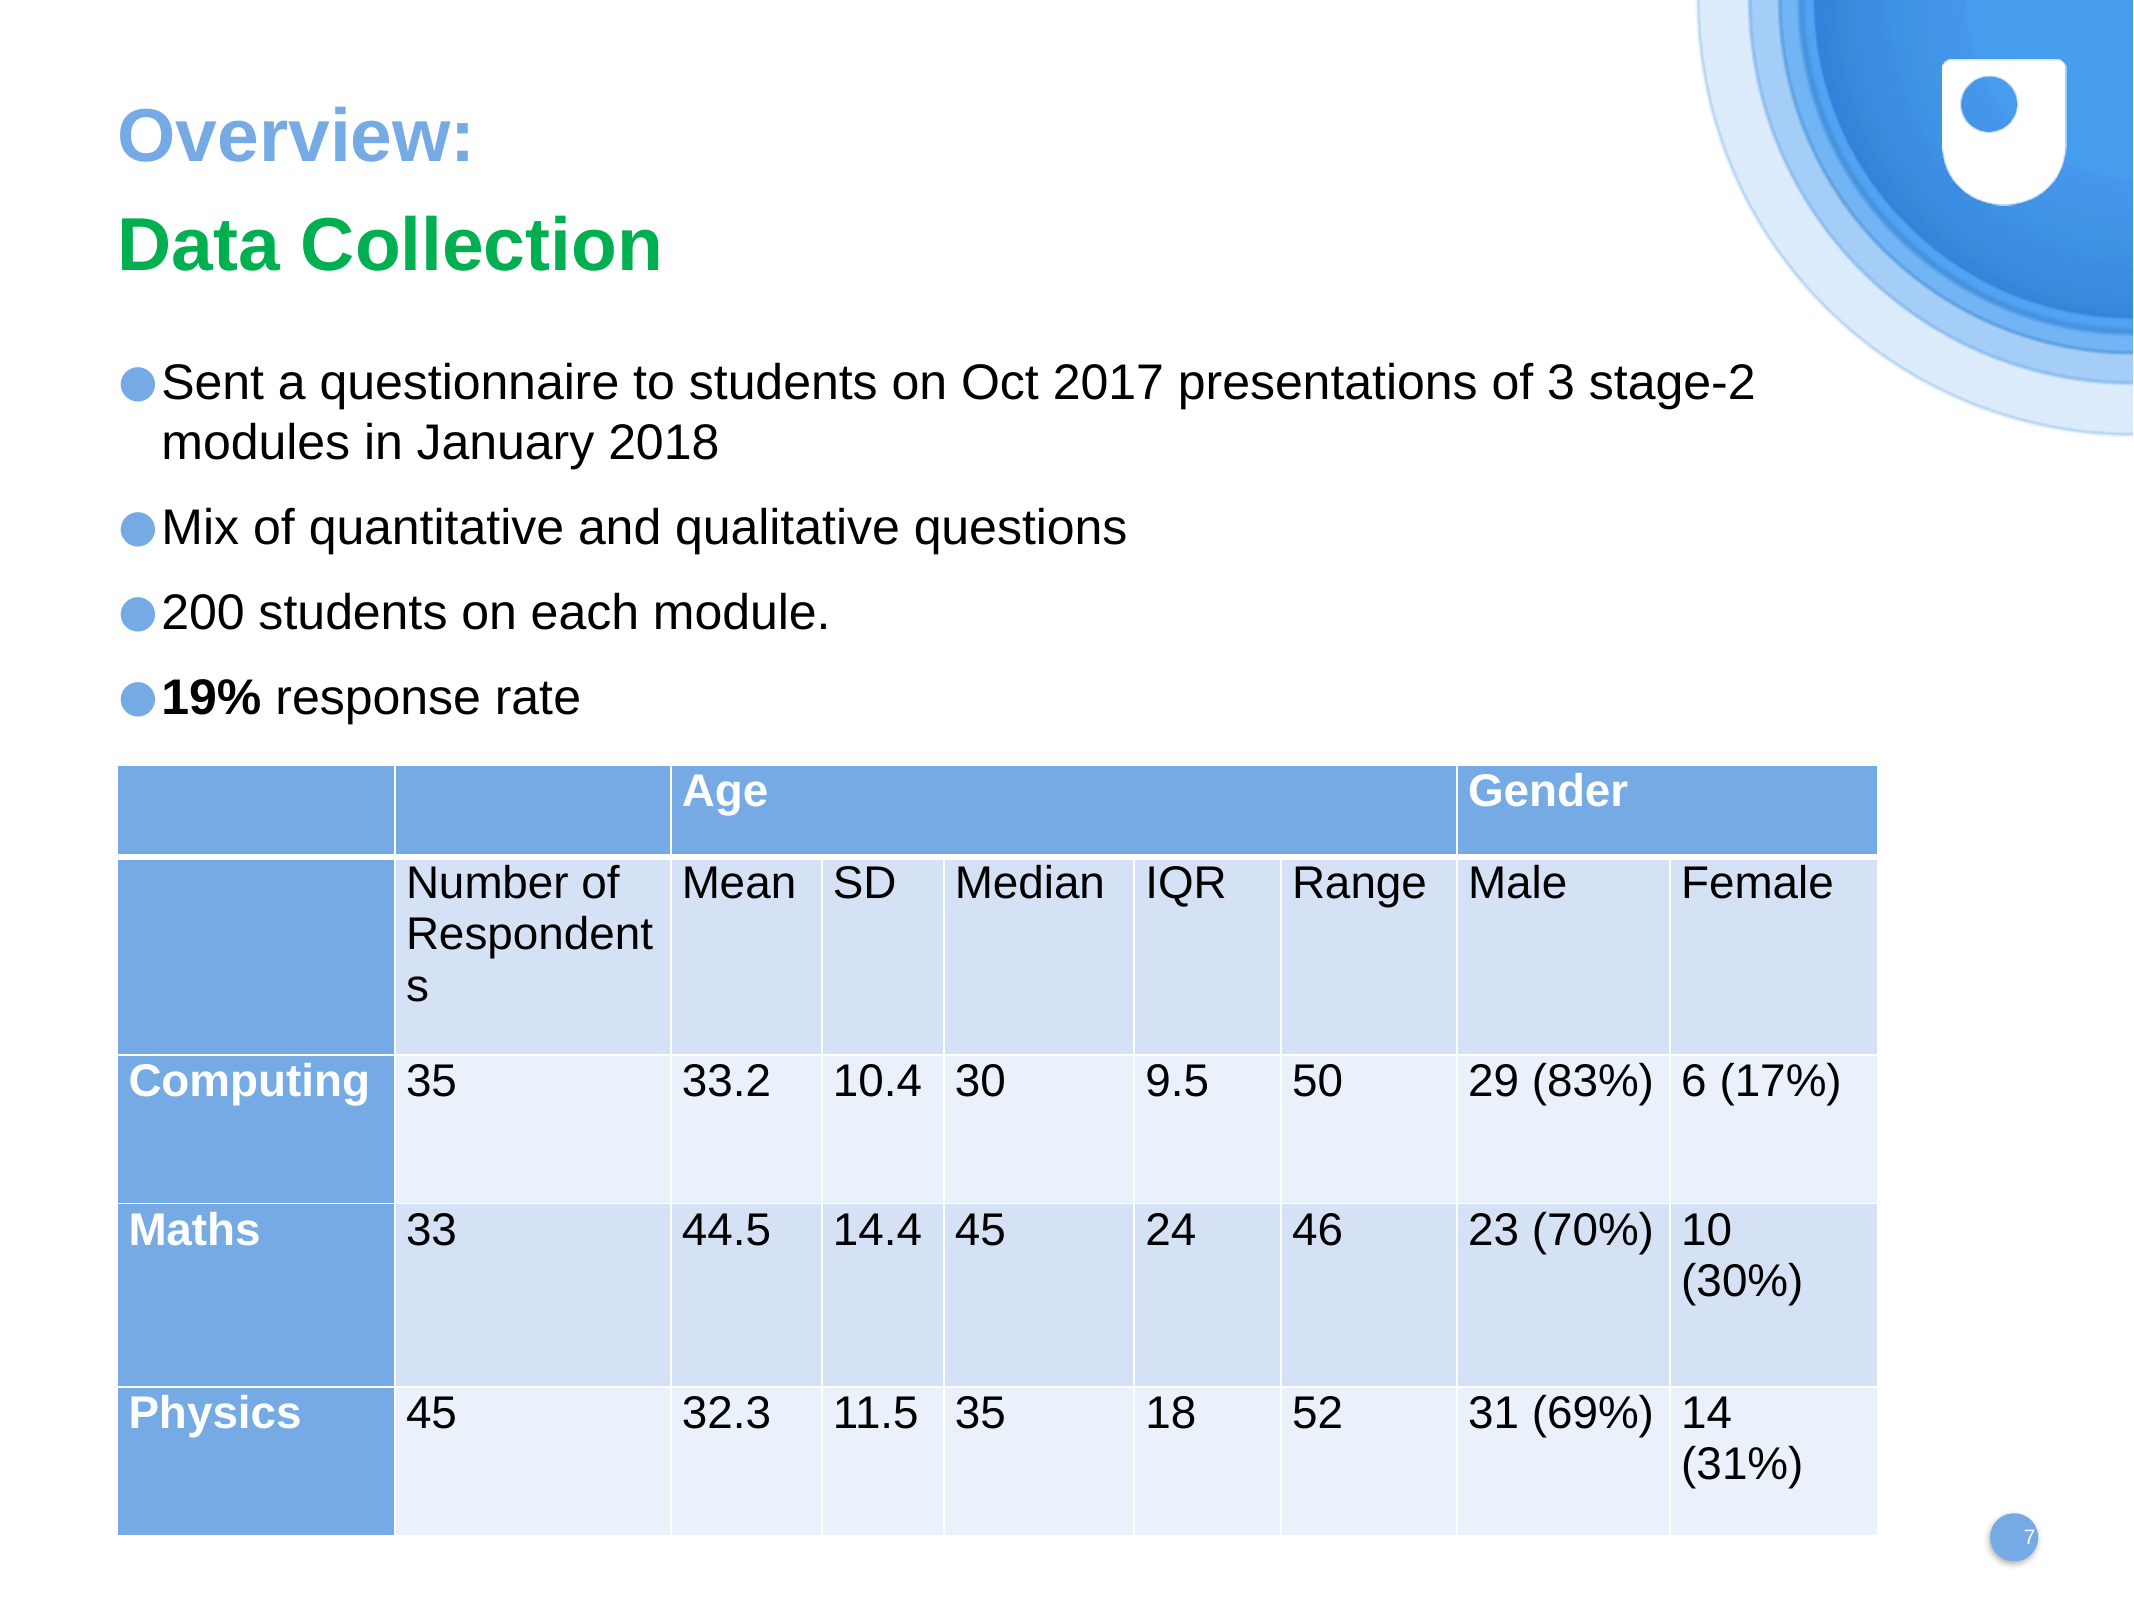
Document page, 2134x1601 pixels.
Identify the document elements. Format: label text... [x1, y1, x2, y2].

table_cell 23 (70%) [1458, 1204, 1669, 1386]
table_cell [118, 860, 394, 1054]
table_cell 29 (83%) [1458, 1056, 1669, 1203]
table_cell 11.5 [823, 1388, 943, 1535]
table_header Age [672, 766, 1456, 854]
table_cell 9.5 [1135, 1056, 1280, 1203]
table_cell 35 [396, 1056, 670, 1203]
table_cell 33.2 [672, 1056, 821, 1203]
table_cell 50 [1282, 1056, 1456, 1203]
table_cell Range [1282, 860, 1456, 1054]
table_cell Physics [118, 1388, 394, 1535]
table_header Gender [1458, 766, 1877, 854]
table_cell 31 (69%) [1458, 1388, 1669, 1535]
table_cell 10 (30%) [1671, 1204, 1877, 1386]
table_cell 30 [945, 1056, 1133, 1203]
table_cell Male [1458, 860, 1669, 1054]
table_cell 45 [396, 1388, 670, 1535]
list Sent a questionnaire to students on Oct 2017 presentations of 3 stage-2 modules in January 2018 Mix of quantitative and qualitative questions 200 students on each module. 19% response rate [118, 349, 1845, 764]
table_cell 52 [1282, 1388, 1456, 1535]
table_cell 24 [1135, 1204, 1280, 1386]
table_cell 46 [1282, 1204, 1456, 1386]
slide_number 7 [1974, 1493, 2057, 1579]
table_cell 35 [945, 1388, 1133, 1535]
table_cell 6 (17%) [1671, 1056, 1877, 1203]
table_cell Maths [118, 1204, 394, 1386]
table_cell 32.3 [672, 1388, 821, 1535]
table_cell 18 [1135, 1388, 1280, 1535]
table_cell 14 (31%) [1671, 1388, 1877, 1535]
title Overview: Data Collection [117, 68, 1682, 252]
table_header [118, 766, 394, 854]
table_cell IQR [1135, 860, 1280, 1054]
table_cell Number of Respondents [396, 860, 670, 1054]
table_cell 33 [396, 1204, 670, 1386]
table_cell 45 [945, 1204, 1133, 1386]
table_cell 14.4 [823, 1204, 943, 1386]
table_cell 10.4 [823, 1056, 943, 1203]
table_cell Computing [118, 1056, 394, 1203]
picture [1643, 0, 2134, 488]
table_cell Median [945, 860, 1133, 1054]
table_header [396, 766, 670, 854]
table_cell Female [1671, 860, 1877, 1054]
table_cell Mean [672, 860, 821, 1054]
table_cell SD [823, 860, 943, 1054]
table_cell 44.5 [672, 1204, 821, 1386]
